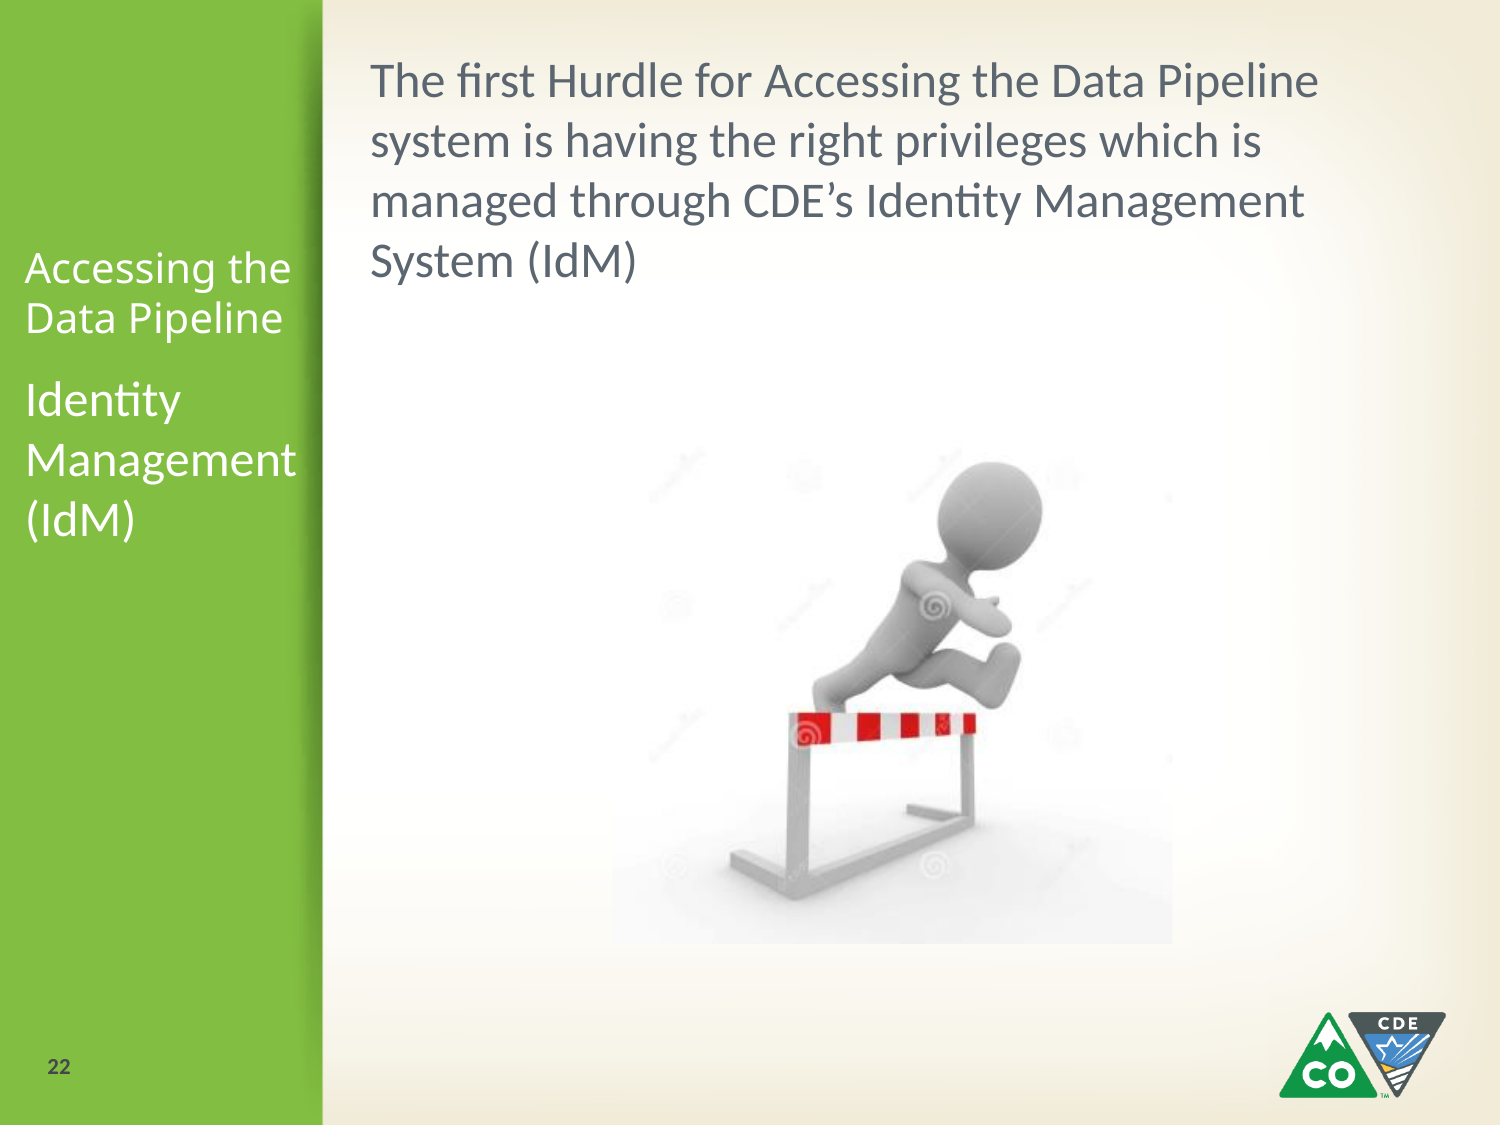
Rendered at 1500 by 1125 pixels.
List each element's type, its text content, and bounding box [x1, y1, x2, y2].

title Accessing the Data Pipeline [9, 179, 324, 350]
picture [0, 0, 1500, 1125]
list Identity Management (IdM) [9, 366, 324, 829]
footer 22 [32, 1042, 324, 1088]
text_box The first Hurdle for Accessing the Data Pipeline system is having the right privileges which is managed through CDE’s Identity Management System (IdM) [355, 40, 1473, 295]
